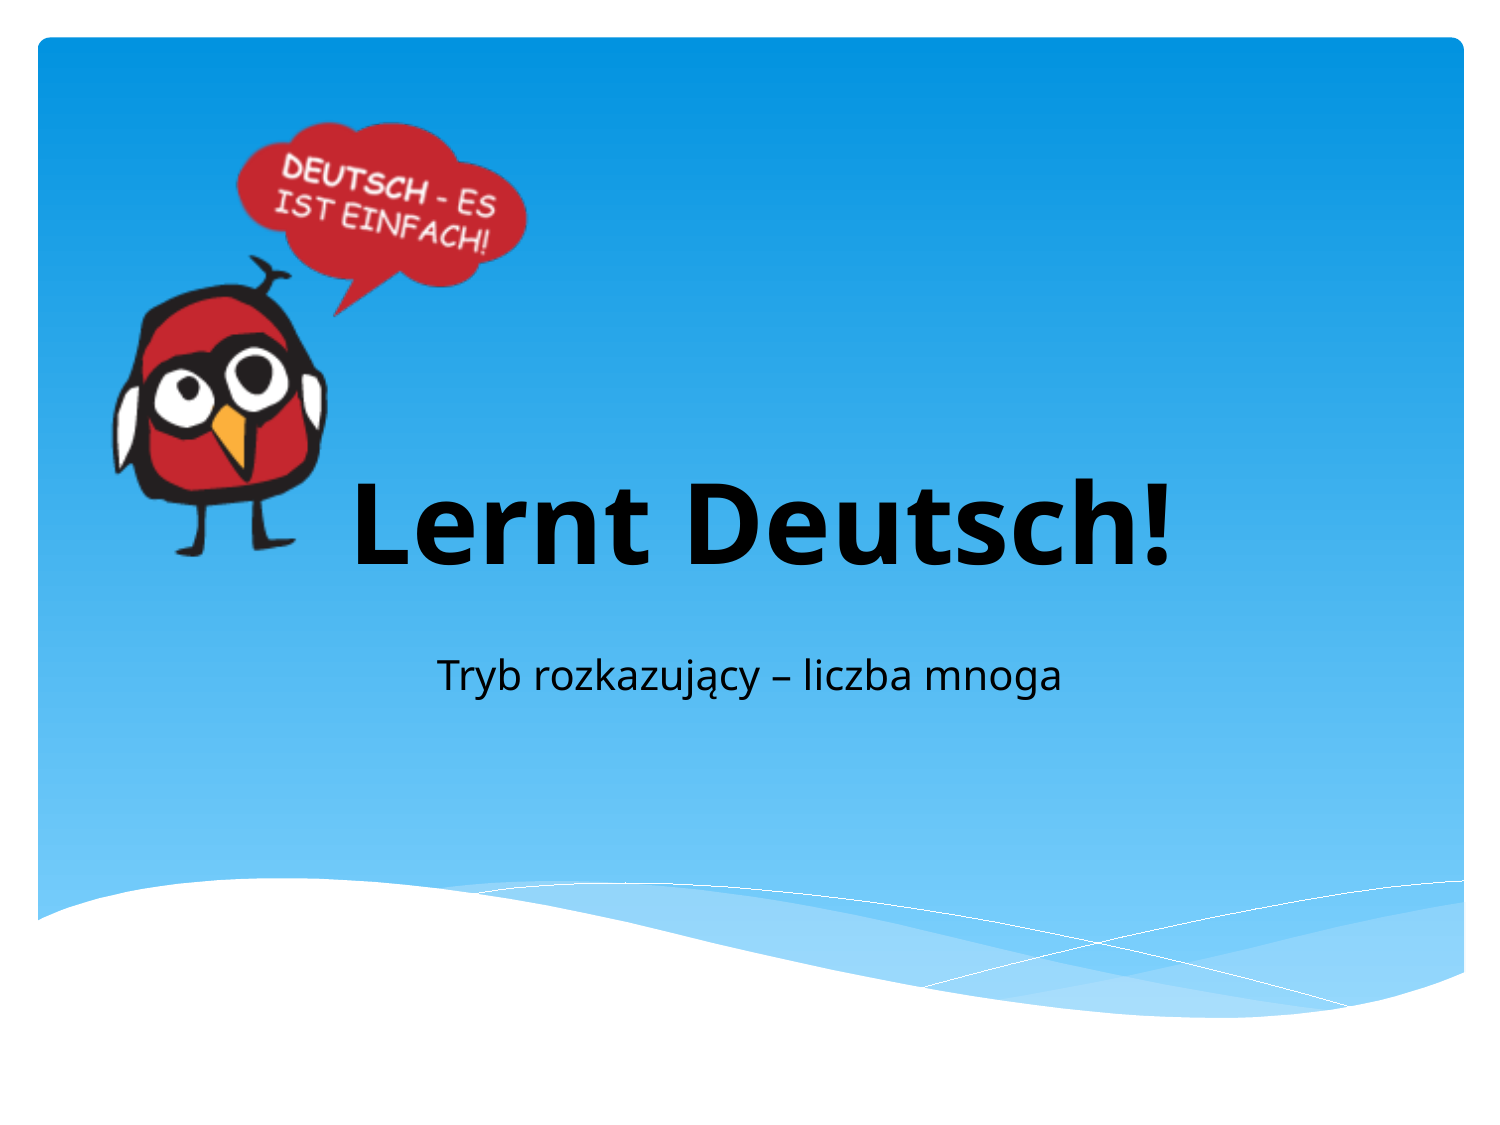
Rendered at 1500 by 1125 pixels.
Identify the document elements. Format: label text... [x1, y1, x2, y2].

subtitle Tryb rozkazujący – liczba mnoga [225, 583, 1275, 825]
picture [64, 121, 588, 563]
title Lernt Deutsch! [123, 302, 1399, 595]
